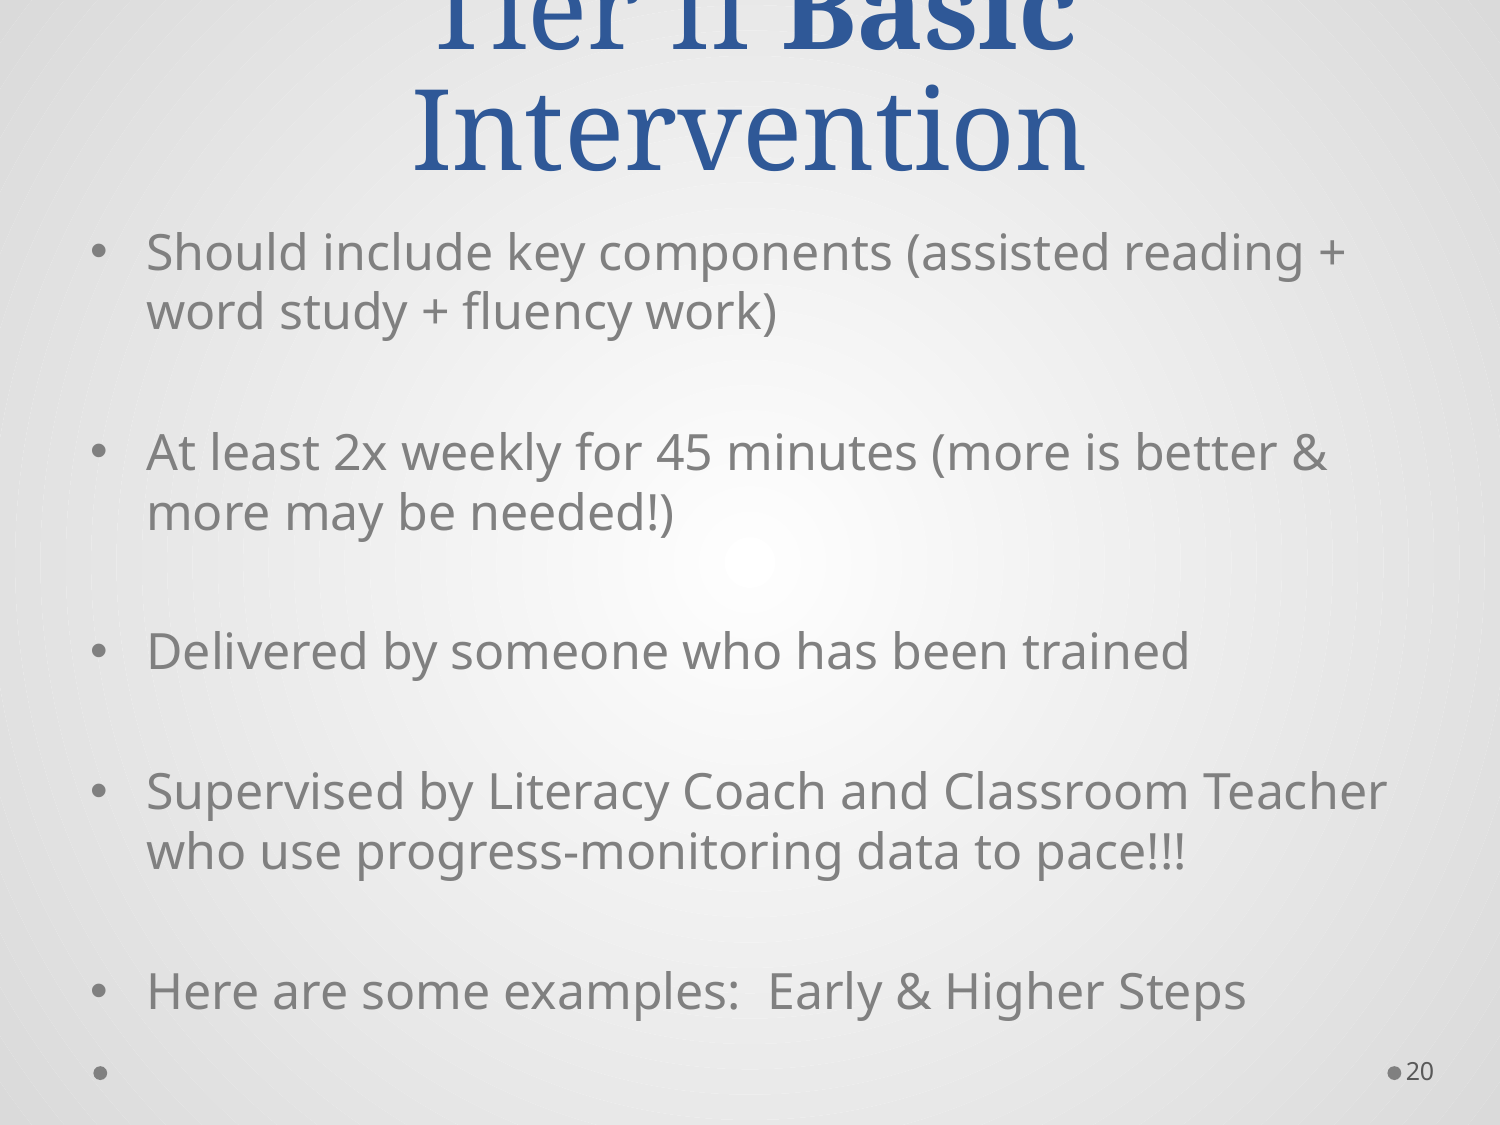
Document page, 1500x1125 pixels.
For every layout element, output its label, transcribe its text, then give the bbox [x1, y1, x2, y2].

list Should include key components (assisted reading + word study + fluency work) At least 2x weekly for 45 minutes (more is better & more may be needed!) Delivered by someone who has been trained Supervised by Literacy Coach and Classroom Teacher who use progress-monitoring data to pace!!! Here are some examples: Early & Higher Steps [75, 212, 1425, 1075]
title Tier II Basic Intervention [75, 0, 1425, 200]
slide_number 20 [1401, 1042, 1494, 1103]
